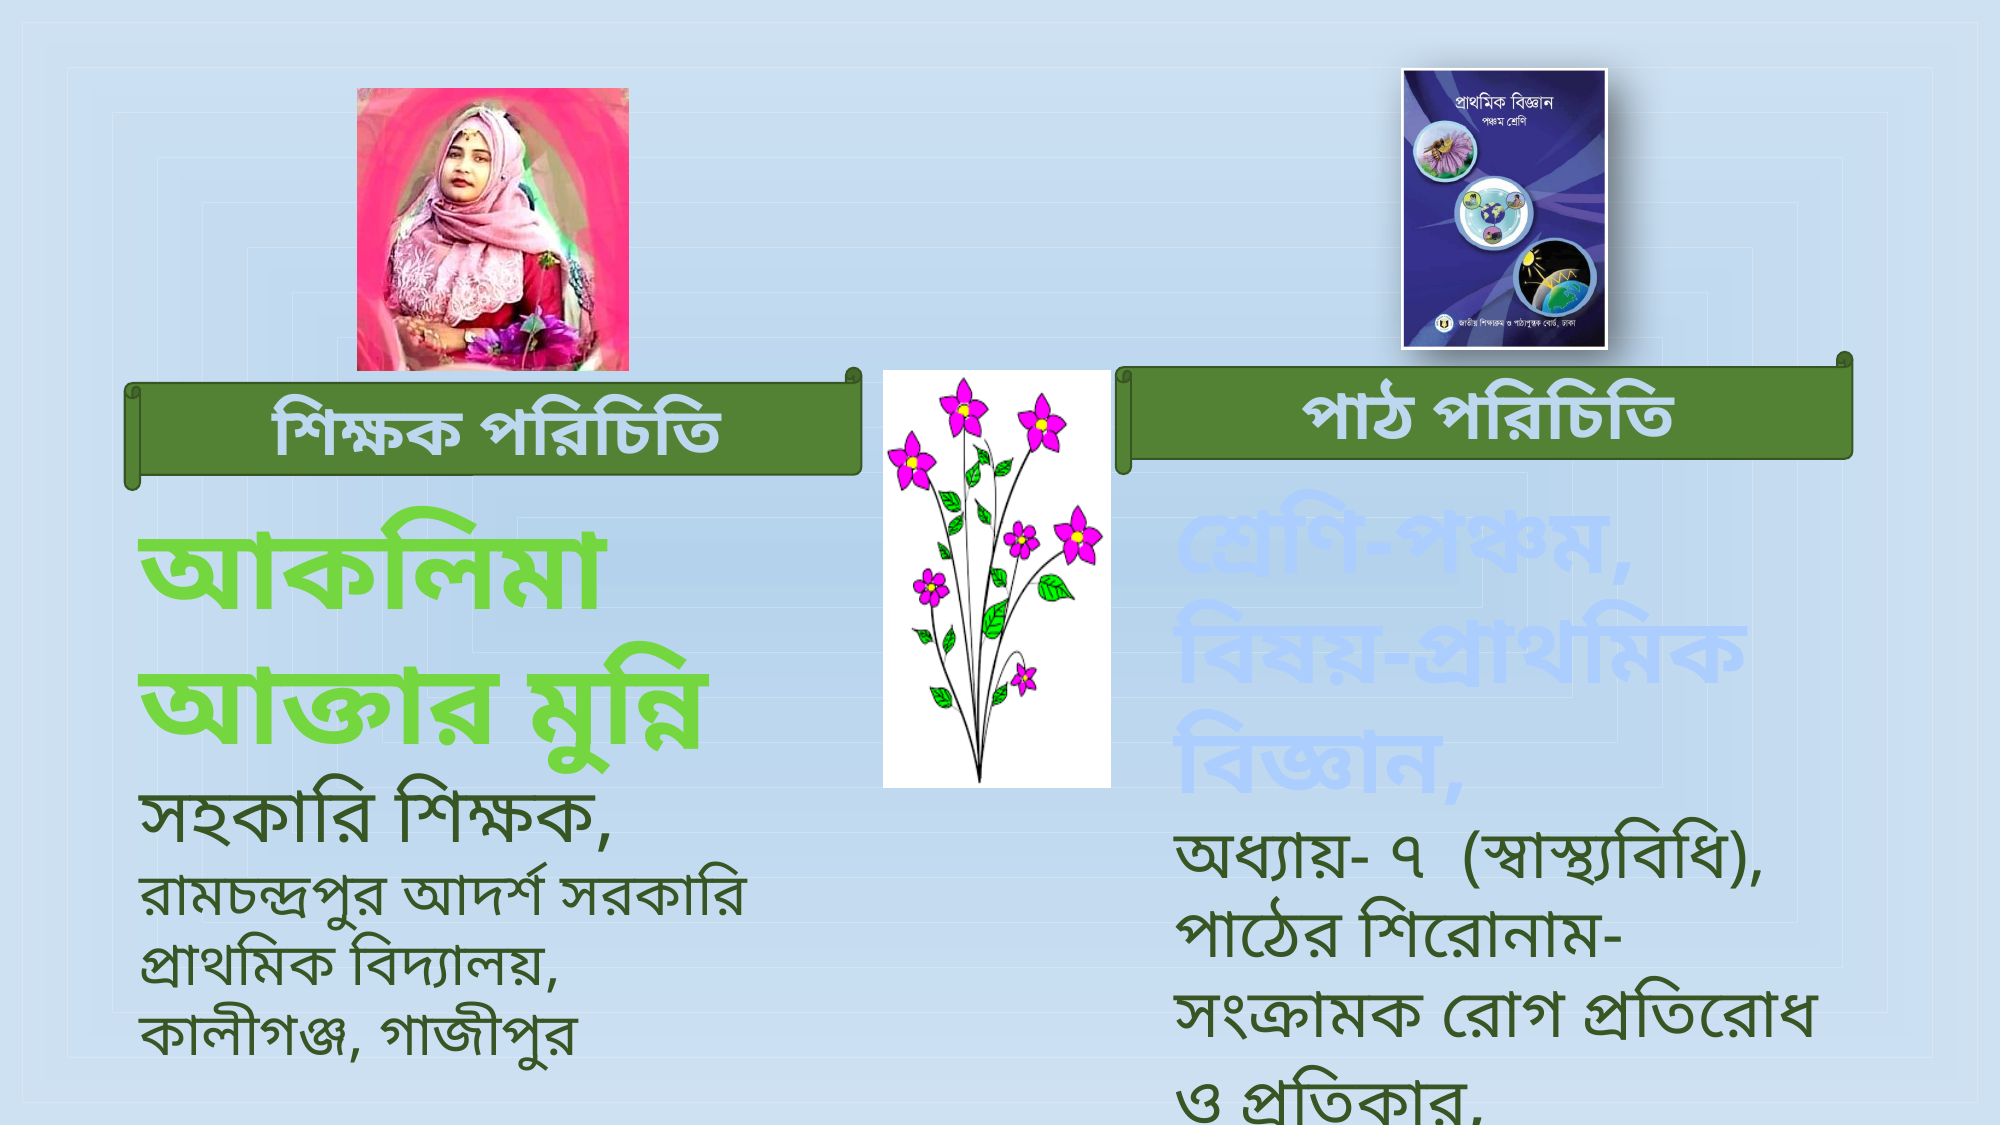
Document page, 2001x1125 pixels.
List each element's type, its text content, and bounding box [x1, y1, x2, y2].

text_box আকলিমা আক্তার মুন্নি সহকারি শিক্ষক, রামচন্দ্রপুর আদর্শ সরকারি প্রাথমিক বিদ্যালয়, কালীগঞ্জ, গাজীপুর [124, 489, 958, 1125]
picture [883, 370, 1111, 788]
picture [357, 88, 629, 371]
text_box পাঠ পরিচিতি [1114, 350, 1854, 476]
picture [1401, 68, 1608, 350]
text_box শ্রেণি-পঞ্চম, বিষয়-প্রাথমিক বিজ্ঞান, অধ্যায়- ৭ (স্বাস্থ্যবিধি), পাঠের শিরোনাম- সংক্রামক রোগ প্রতিরোধ ও প্রতিকার, সময়ঃ ৪০ মিনিট। [1159, 474, 1837, 1125]
text_box শিক্ষক পরিচিতি [123, 366, 863, 489]
